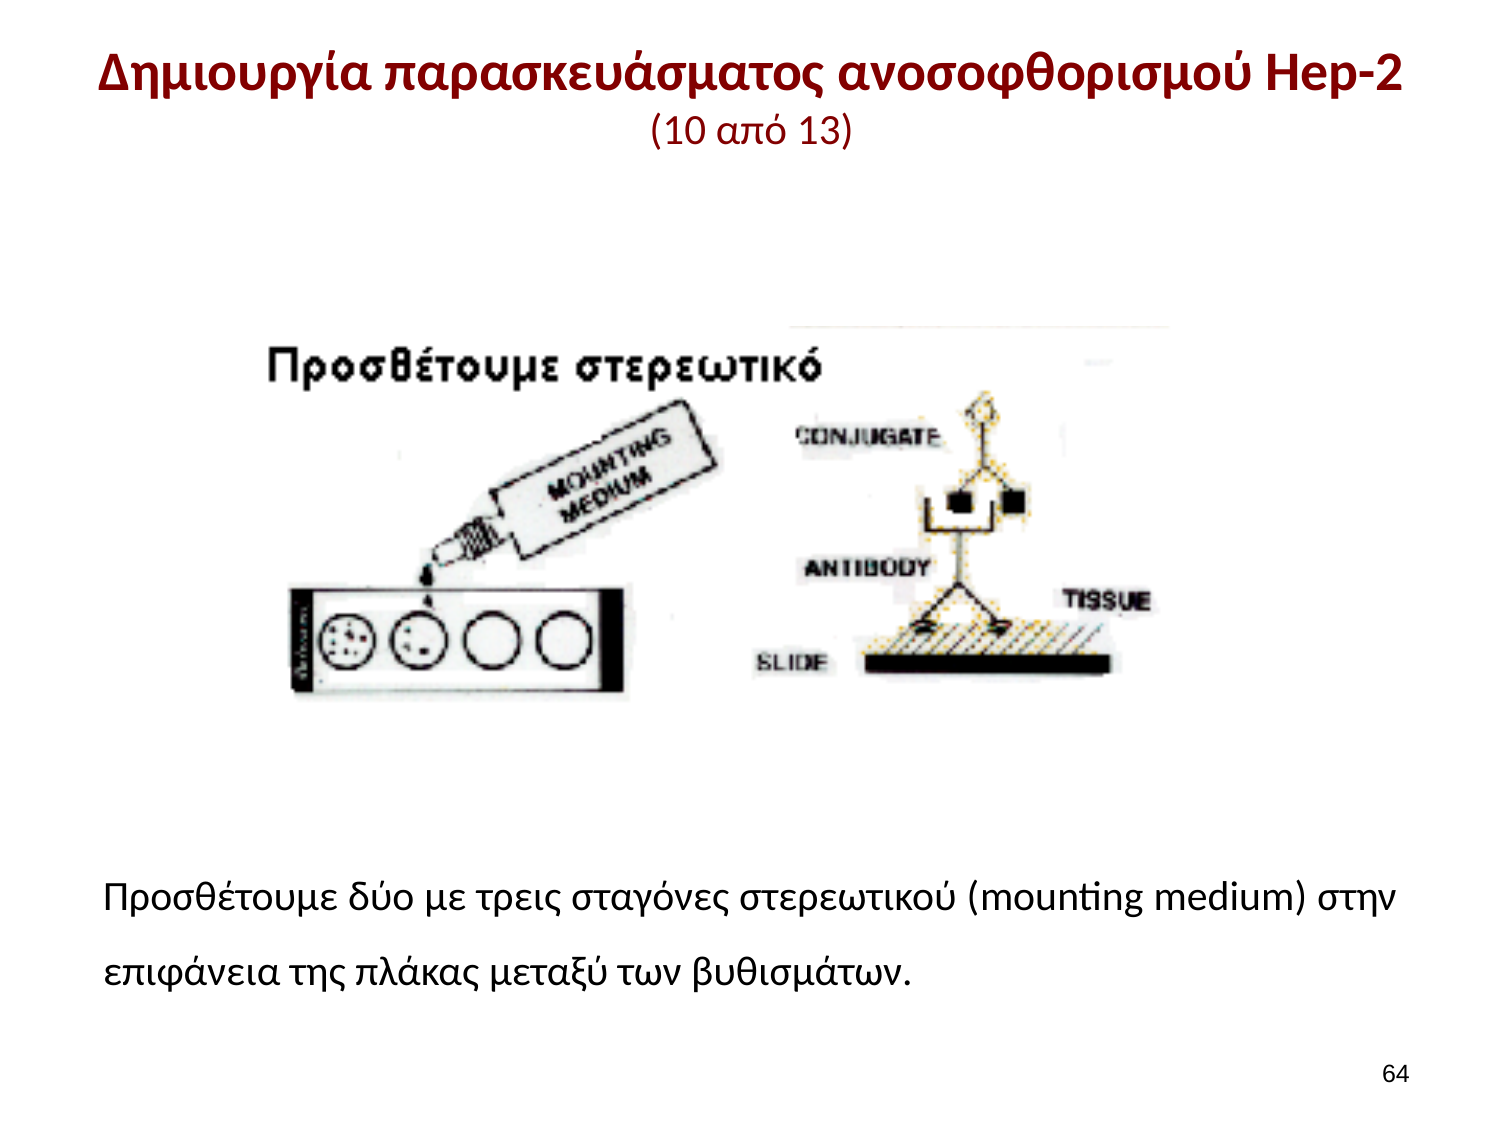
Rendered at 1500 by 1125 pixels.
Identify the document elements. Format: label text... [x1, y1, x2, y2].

title Δημιουργία παρασκευάσματος ανοσοφθορισμού Hep-2 (10 από 13) [76, 19, 1427, 169]
slide_number 63 [1074, 1042, 1425, 1103]
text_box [264, 326, 1236, 709]
text_box Προσθέτουμε δύο με τρεις σταγόνες στερεωτικού (mounting medium) στην επιφάνεια της πλάκας μεταξύ των βυθισμάτων. [88, 836, 1412, 1002]
